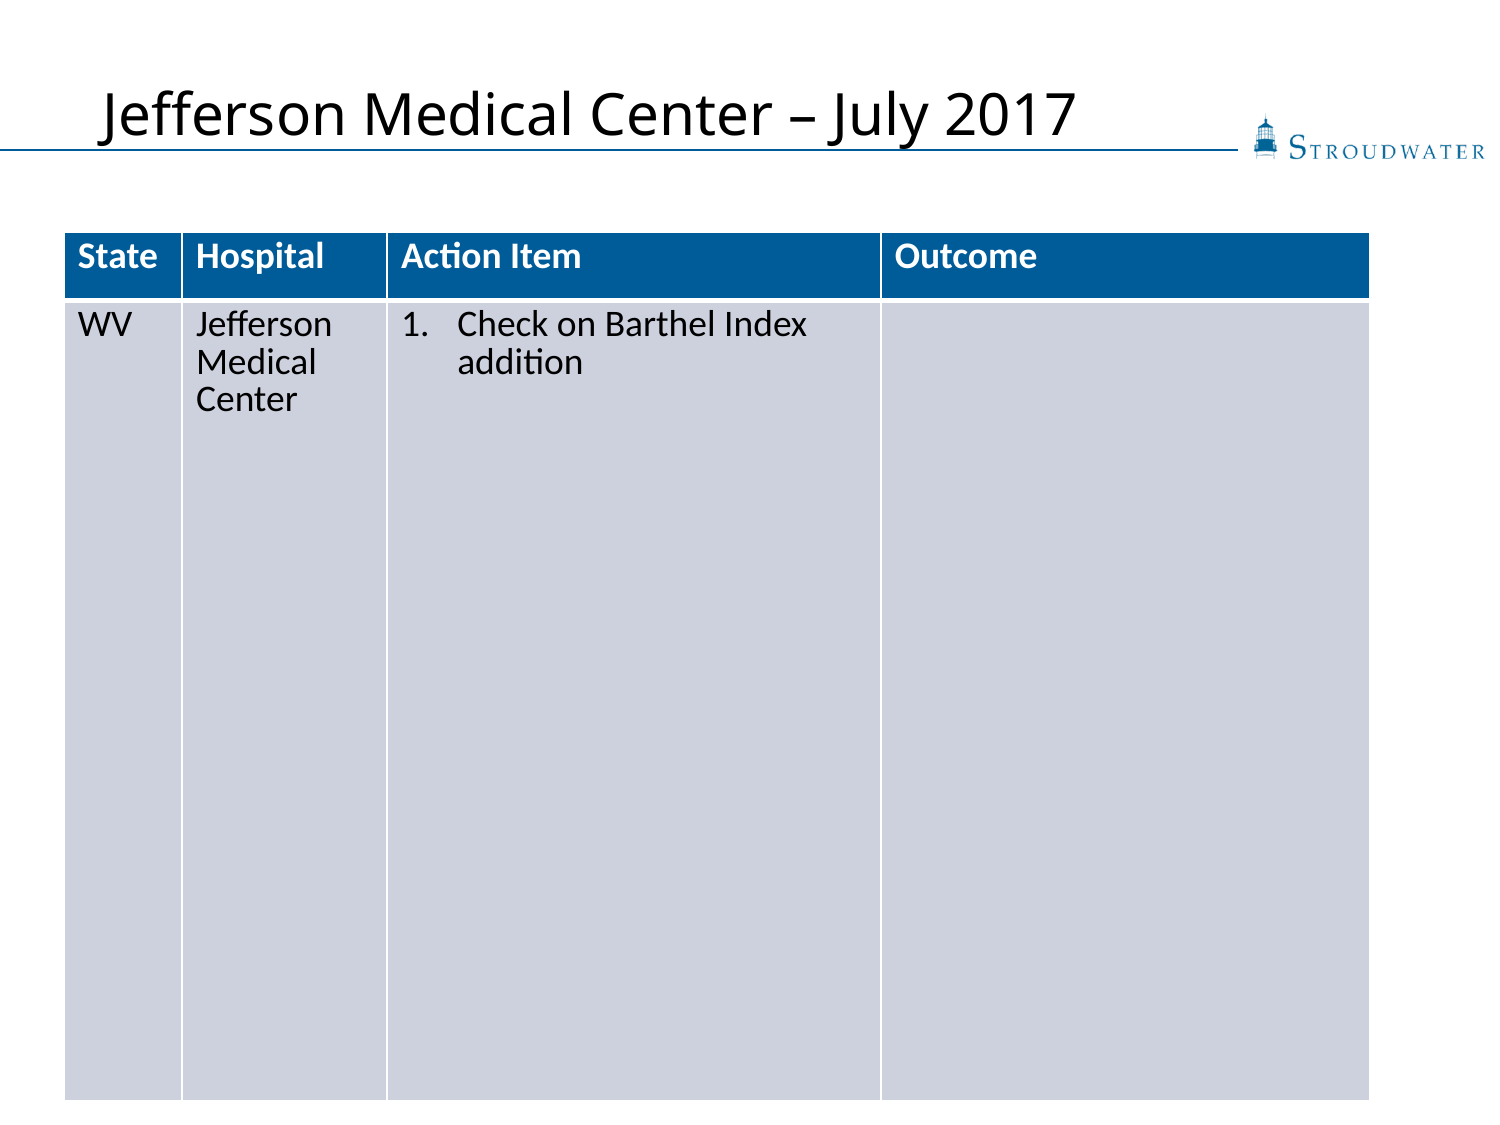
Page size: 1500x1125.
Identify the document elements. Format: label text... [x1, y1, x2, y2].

table_cell Jefferson Medical Center [183, 303, 386, 1100]
table_cell [882, 303, 1369, 1100]
title Jefferson Medical Center – July 2017 [87, 75, 1138, 150]
picture [1250, 110, 1488, 163]
table_cell WV [65, 303, 181, 1100]
table_header Outcome [882, 233, 1369, 298]
table_header Hospital [183, 233, 386, 298]
table_header Action Item [388, 233, 880, 298]
table_header State [65, 233, 181, 298]
table_cell Check on Barthel Index addition [388, 303, 880, 1100]
